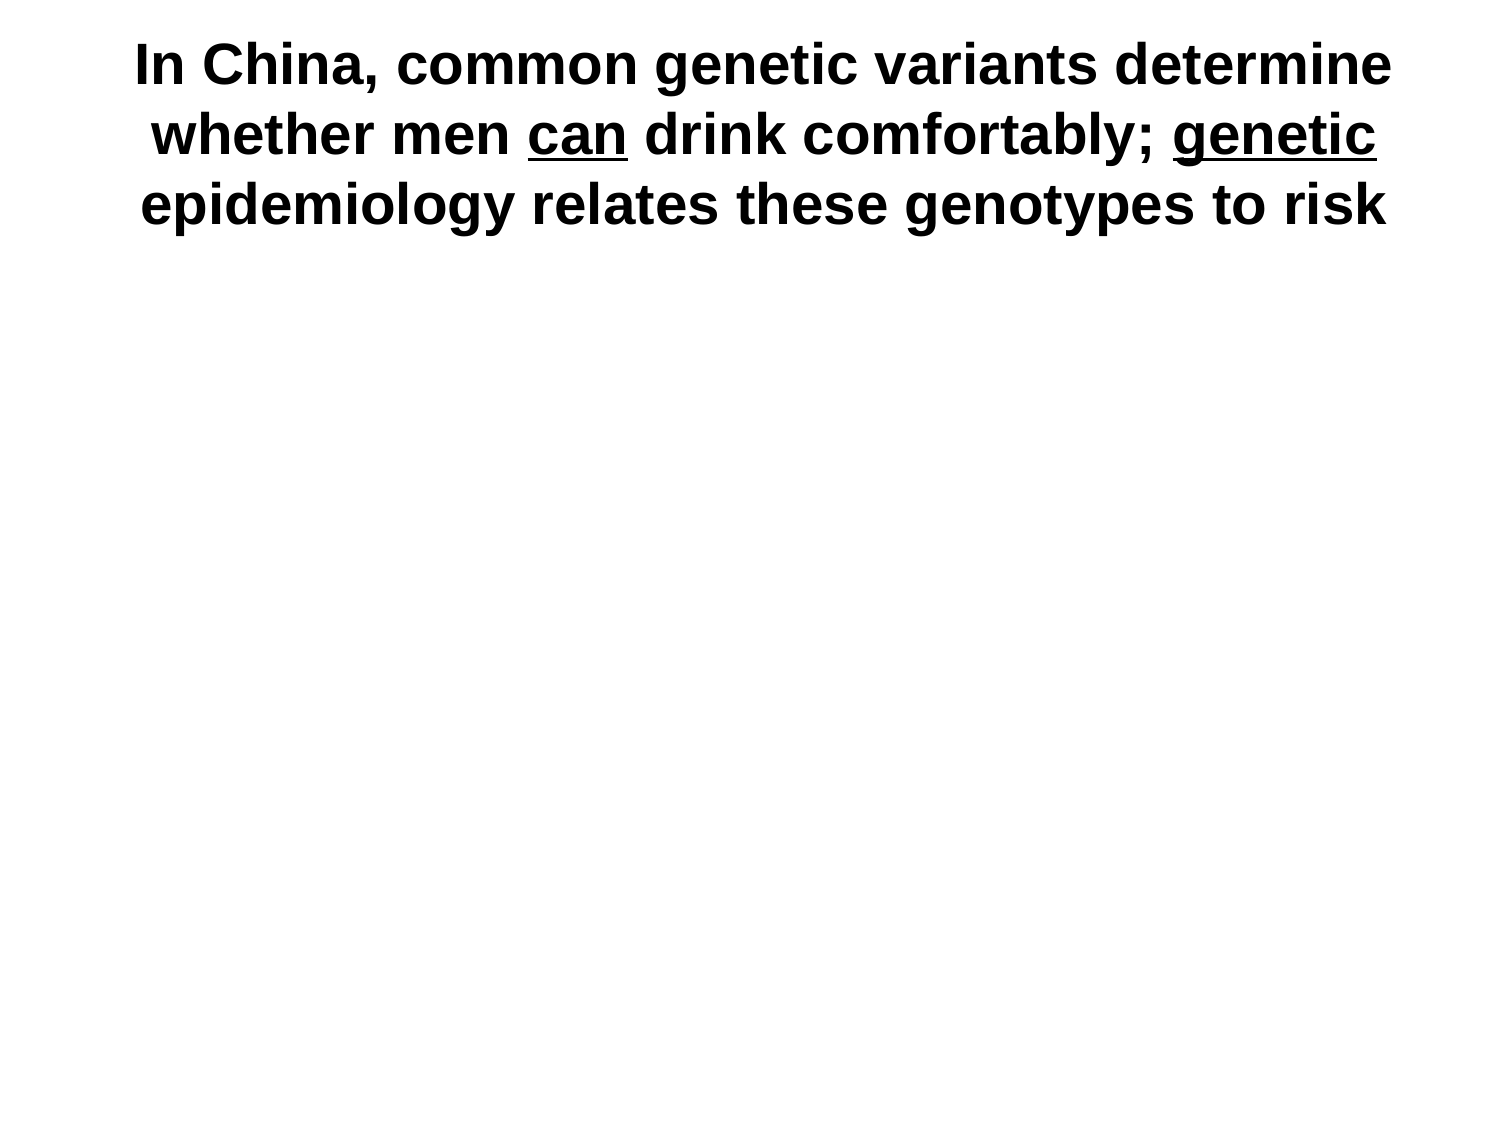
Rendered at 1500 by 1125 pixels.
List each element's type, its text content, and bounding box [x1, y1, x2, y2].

text_box In China, common genetic variants determine whether men can drink comfortably; genetic epidemiology relates these genotypes to risk [32, 19, 1497, 256]
